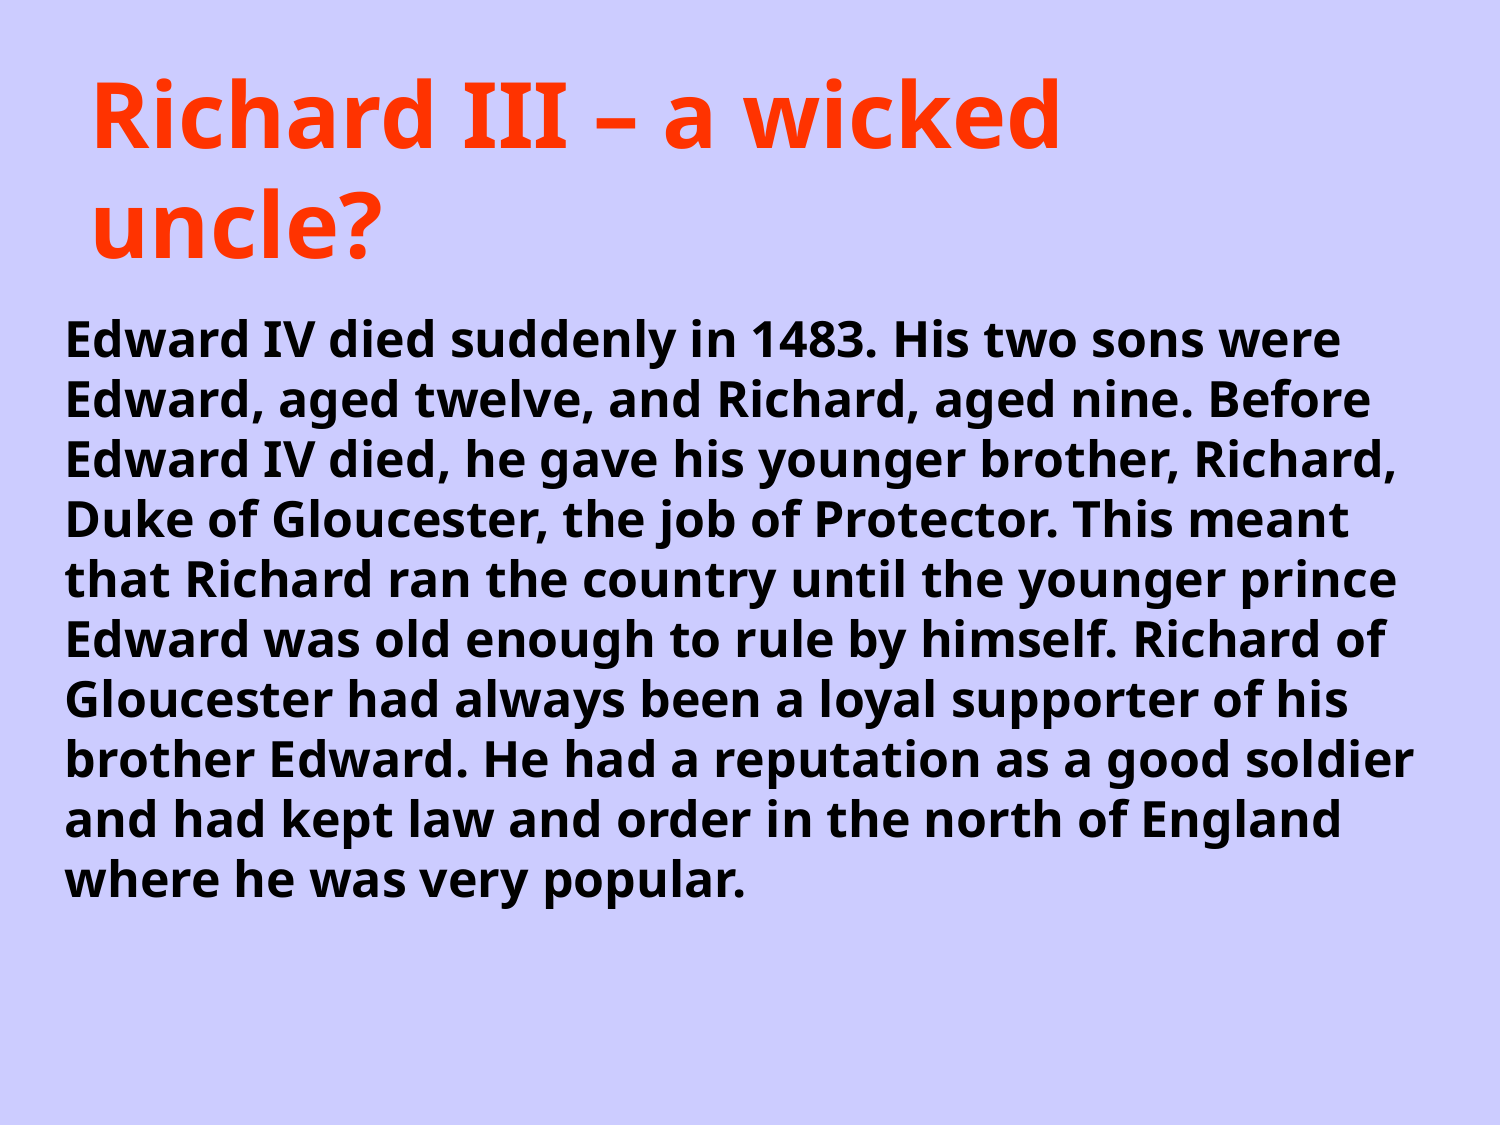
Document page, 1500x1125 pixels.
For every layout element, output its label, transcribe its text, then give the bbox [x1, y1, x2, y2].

text_box Richard III – a wicked uncle? [74, 49, 1363, 285]
text_box Edward IV died suddenly in 1483. His two sons were Edward, aged twelve, and Richard, aged nine. Before Edward IV died, he gave his younger brother, Richard, Duke of Gloucester, the job of Protector. This meant that Richard ran the country until the younger prince Edward was old enough to rule by himself. Richard of Gloucester had always been a loyal supporter of his brother Edward. He had a reputation as a good soldier and had kept law and order in the north of England where he was very popular. [50, 299, 1438, 915]
